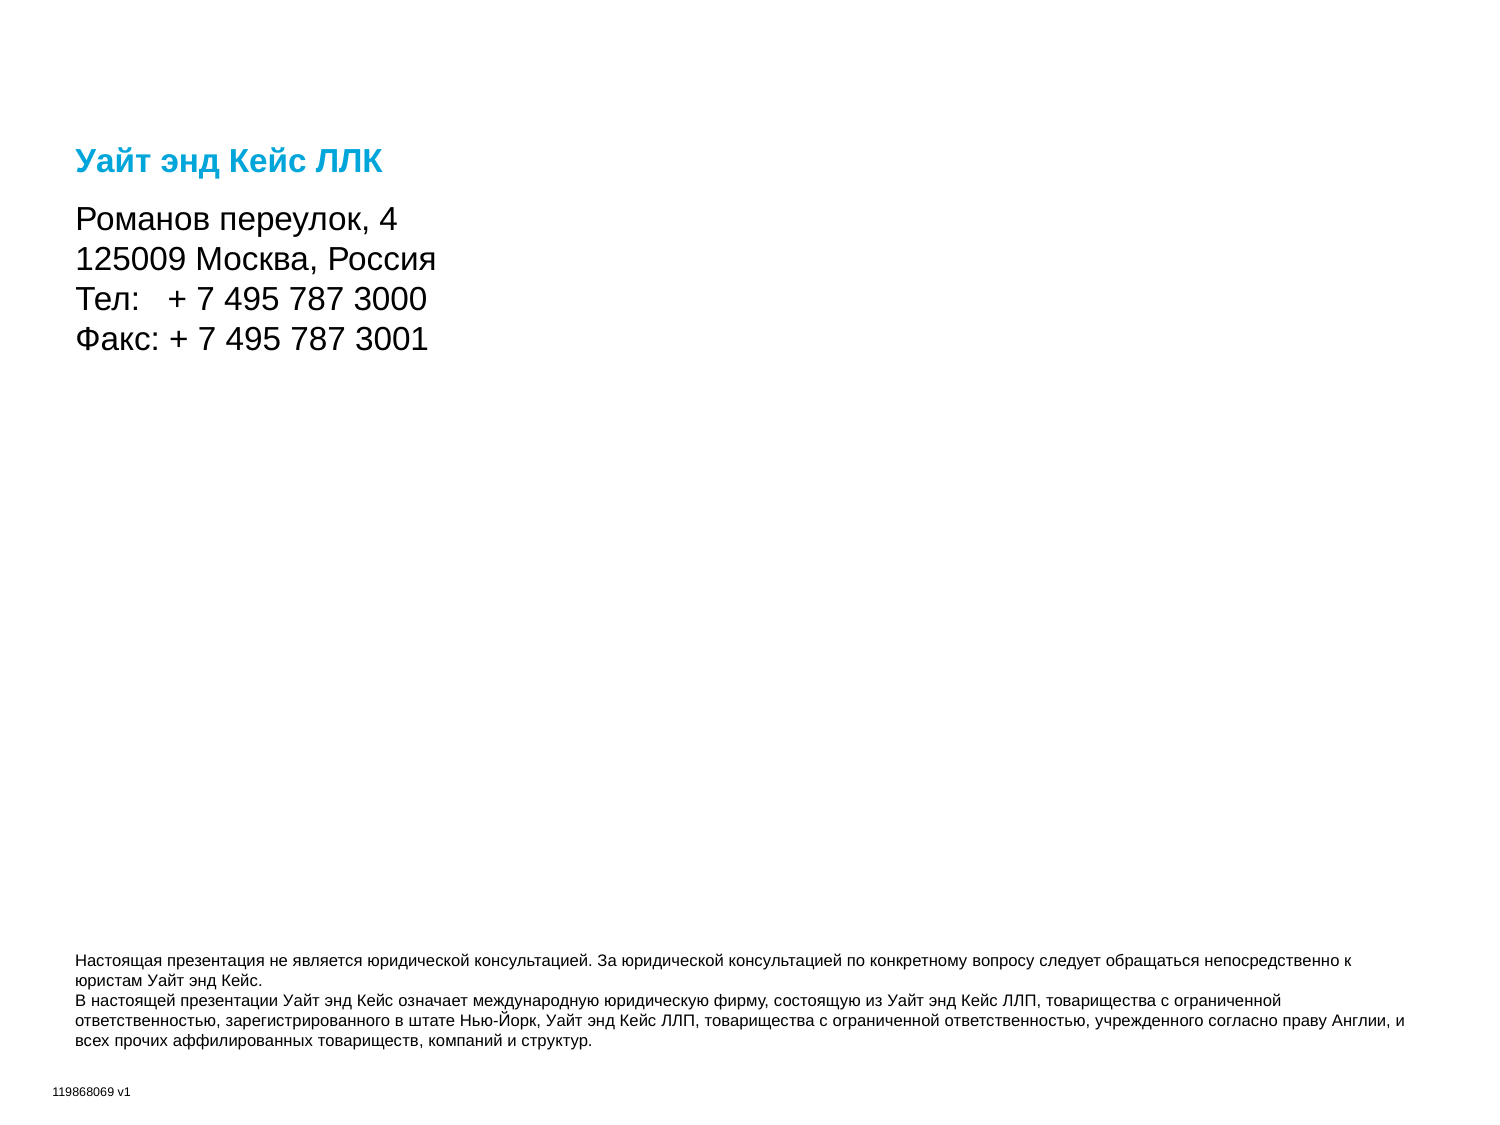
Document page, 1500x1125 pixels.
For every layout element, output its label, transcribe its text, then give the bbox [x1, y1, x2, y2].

list Уайт энд Кейс ЛЛК Романов переулок, 4 125009 Москва, Россия Тел: + 7 495 787 3000 Факс: + 7 495 787 3001 [75, 138, 880, 449]
text_box Настоящая презентация не является юридической консультацией. За юридической консультацией по конкретному вопросу следует обращаться непосредственно к юристам Уайт энд Кейс. В настоящей презентации Уайт энд Кейс означает международную юридическую фирму, состоящую из Уайт энд Кейс ЛЛП, товарищества с ограниченной ответственностью, зарегистрированного в штате Нью-Йорк, Уайт энд Кейс ЛЛП, товарищества с ограниченной ответственностью, учрежденного согласно праву Англии, и всех прочих аффилированных товариществ, компаний и структур. [74, 989, 1425, 1050]
text_box 119868069 v1 [37, 1077, 1080, 1107]
